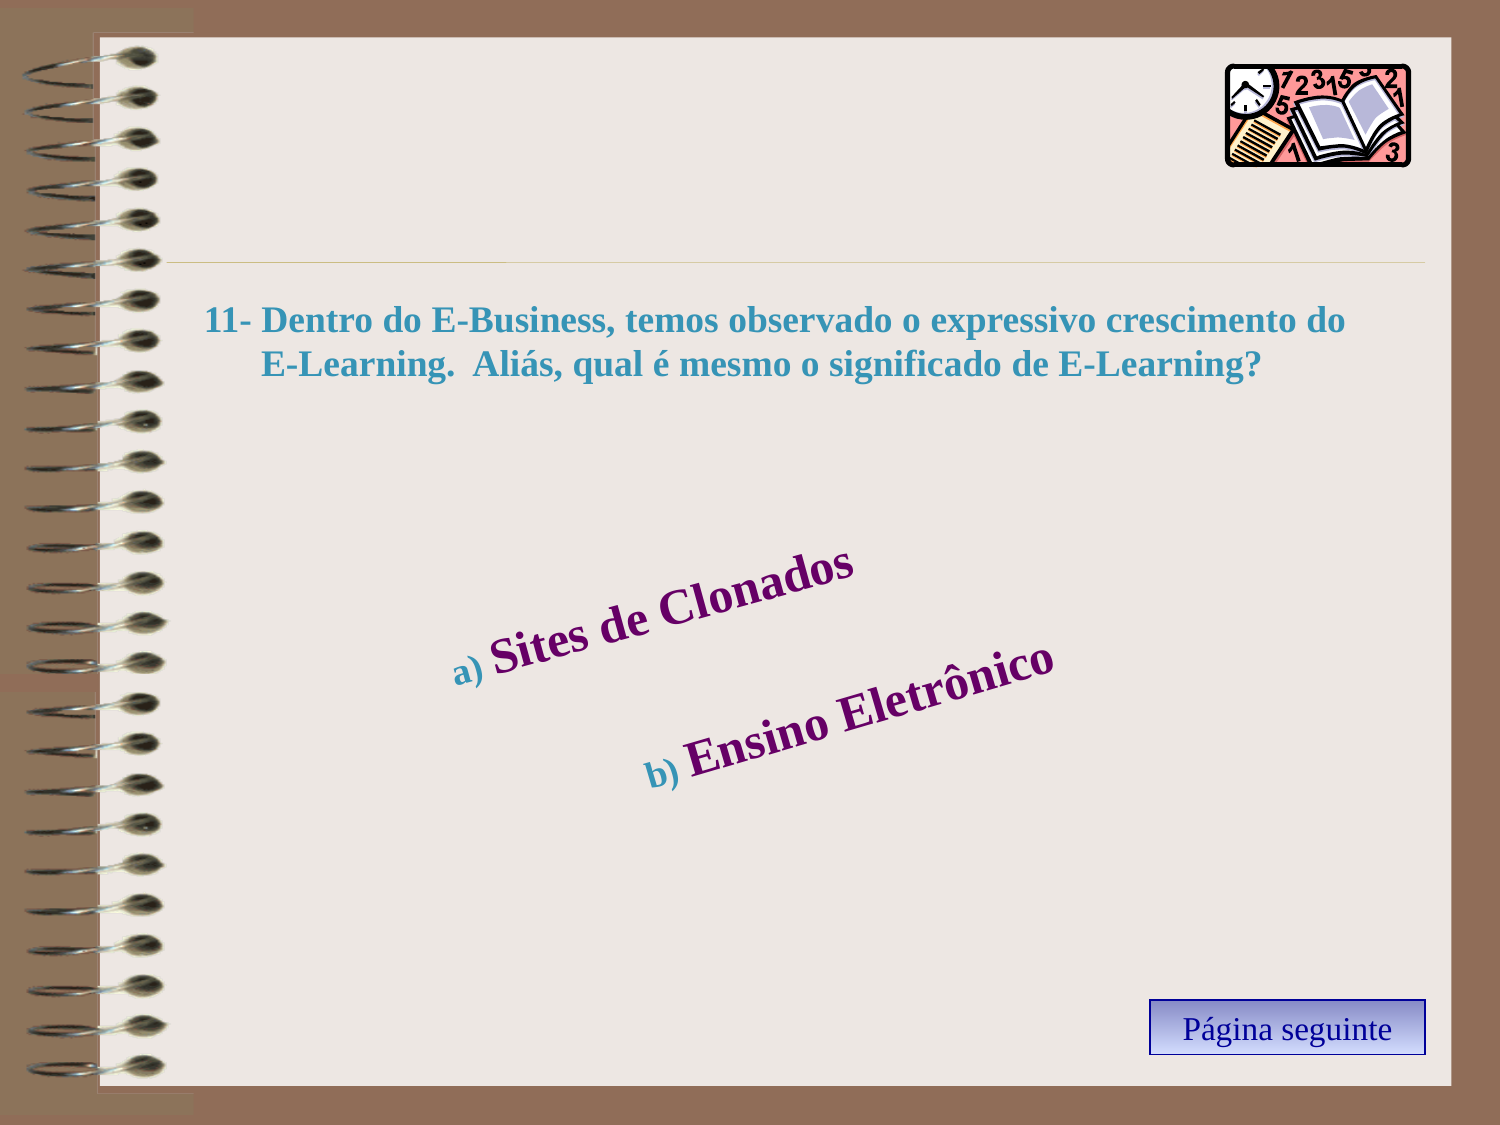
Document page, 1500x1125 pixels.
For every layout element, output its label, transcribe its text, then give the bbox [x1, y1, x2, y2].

text_box b) Ensino Eletrônico [619, 594, 1133, 811]
text_box Página seguinte [1149, 999, 1425, 1055]
picture [0, 692, 194, 1115]
text_box 11- Dentro do E-Business, temos observado o expressivo crescimento do E-Learning. Aliás, qual é mesmo o significado de E-Learning? [189, 299, 1372, 391]
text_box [1224, 62, 1413, 169]
text_box a) Sites de Clonados [426, 477, 1015, 707]
picture [0, 8, 194, 674]
